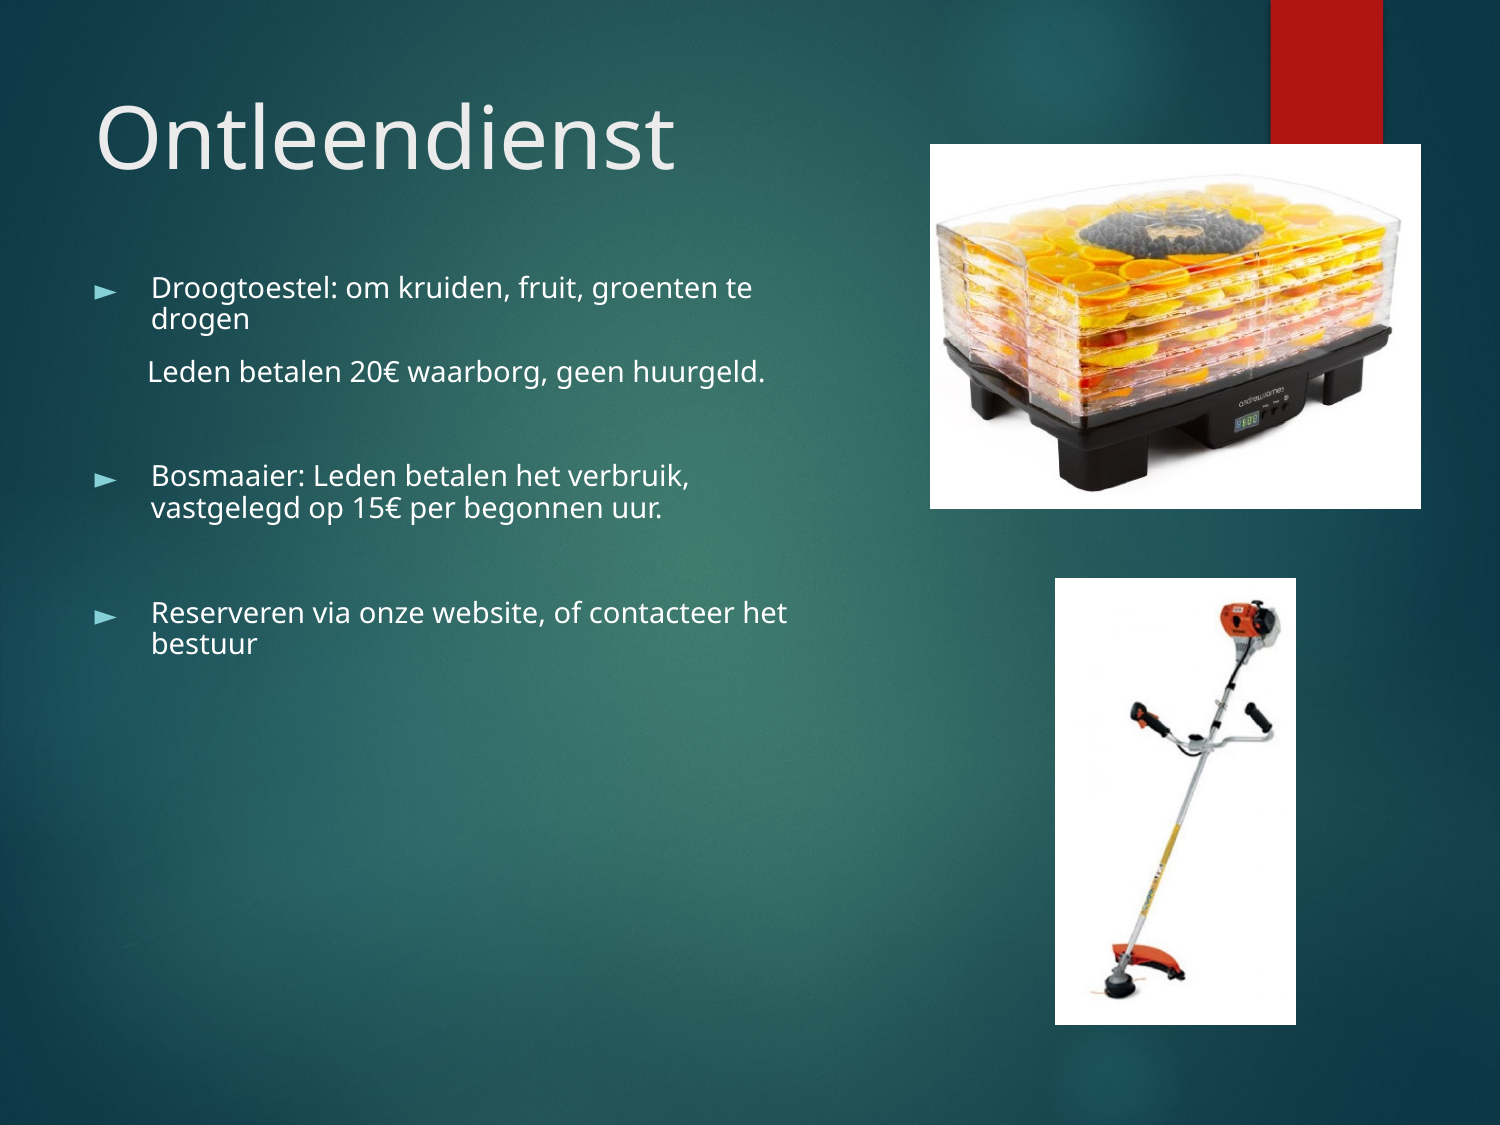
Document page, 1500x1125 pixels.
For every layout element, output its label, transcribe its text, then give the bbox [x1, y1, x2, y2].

picture [0, 0, 1500, 1125]
title Ontleendienst [79, 74, 773, 265]
list Droogtoestel: om kruiden, fruit, groenten te drogen Leden betalen 20€ waarborg, geen huurgeld. Bosmaaier: Leden betalen het verbruik, vastgelegd op 15€ per begonnen uur. Reserveren via onze website, of contacteer het bestuur [79, 265, 820, 954]
